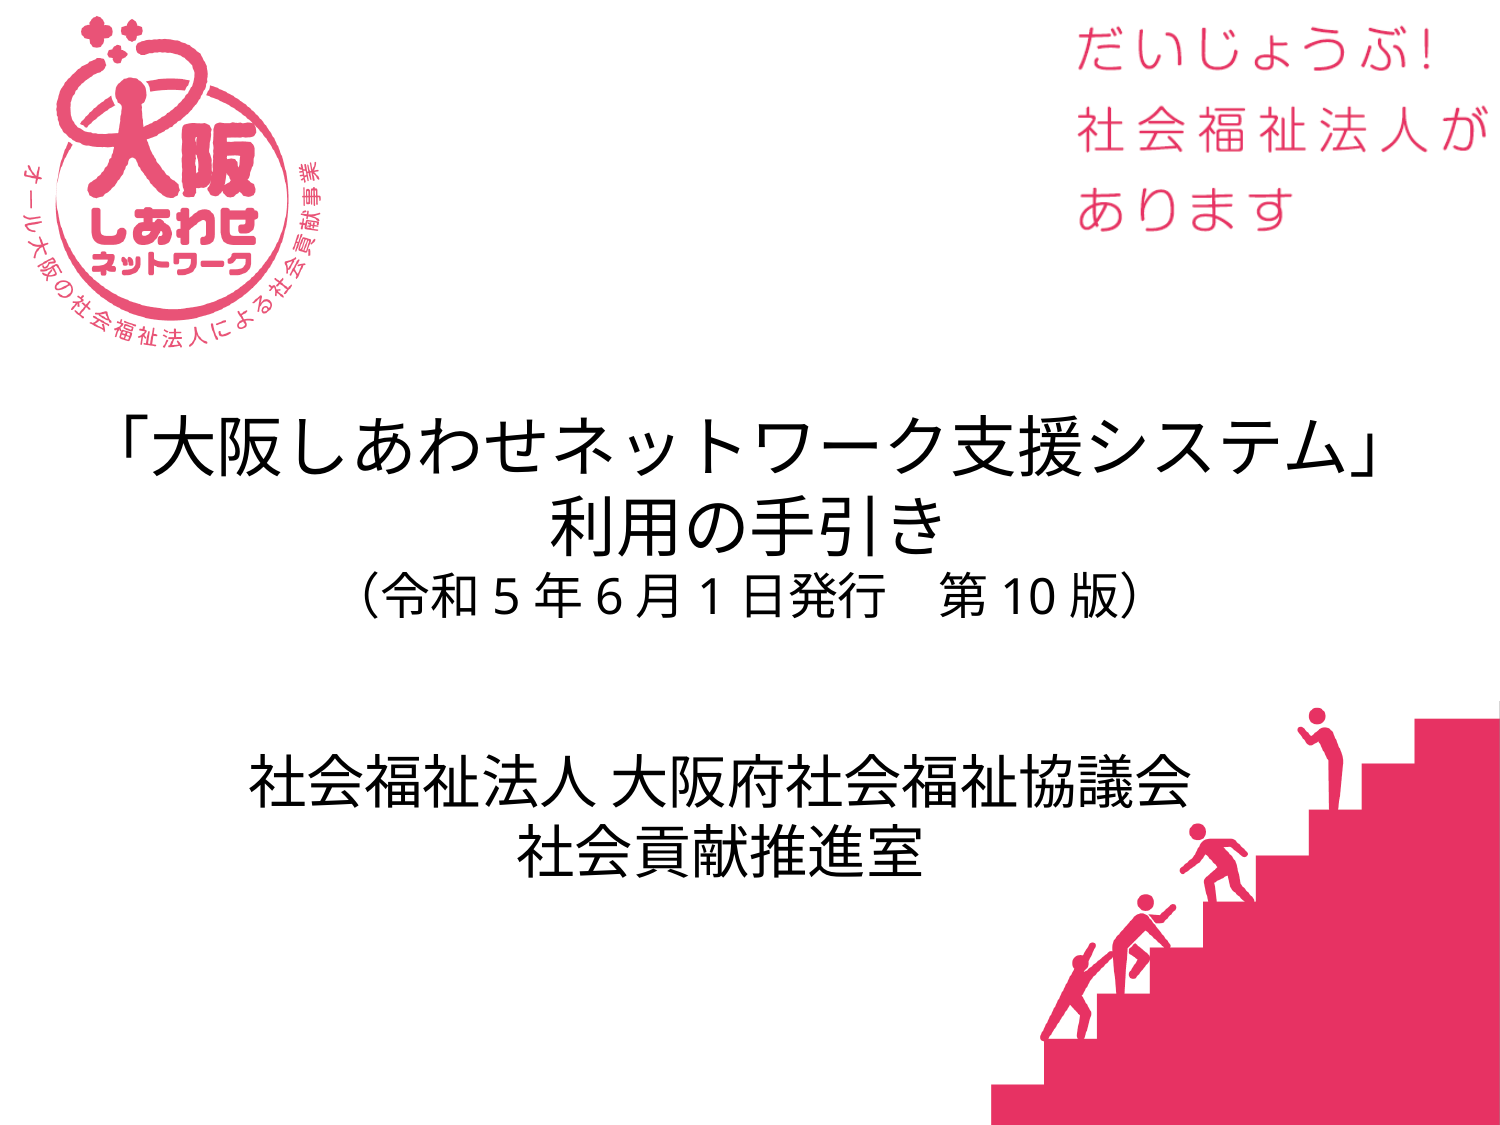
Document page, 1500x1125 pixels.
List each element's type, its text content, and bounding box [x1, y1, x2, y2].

picture [1065, 18, 1500, 244]
picture [13, 12, 325, 351]
text_box 社会福祉法人 大阪府社会福祉協議会 社会貢献推進室 [220, 748, 980, 882]
text_box 「大阪しあわせネットワーク支援システム」 利用の手引き （令和5年6月1日発行 第10版） [0, 382, 1500, 647]
picture [985, 701, 1500, 1125]
